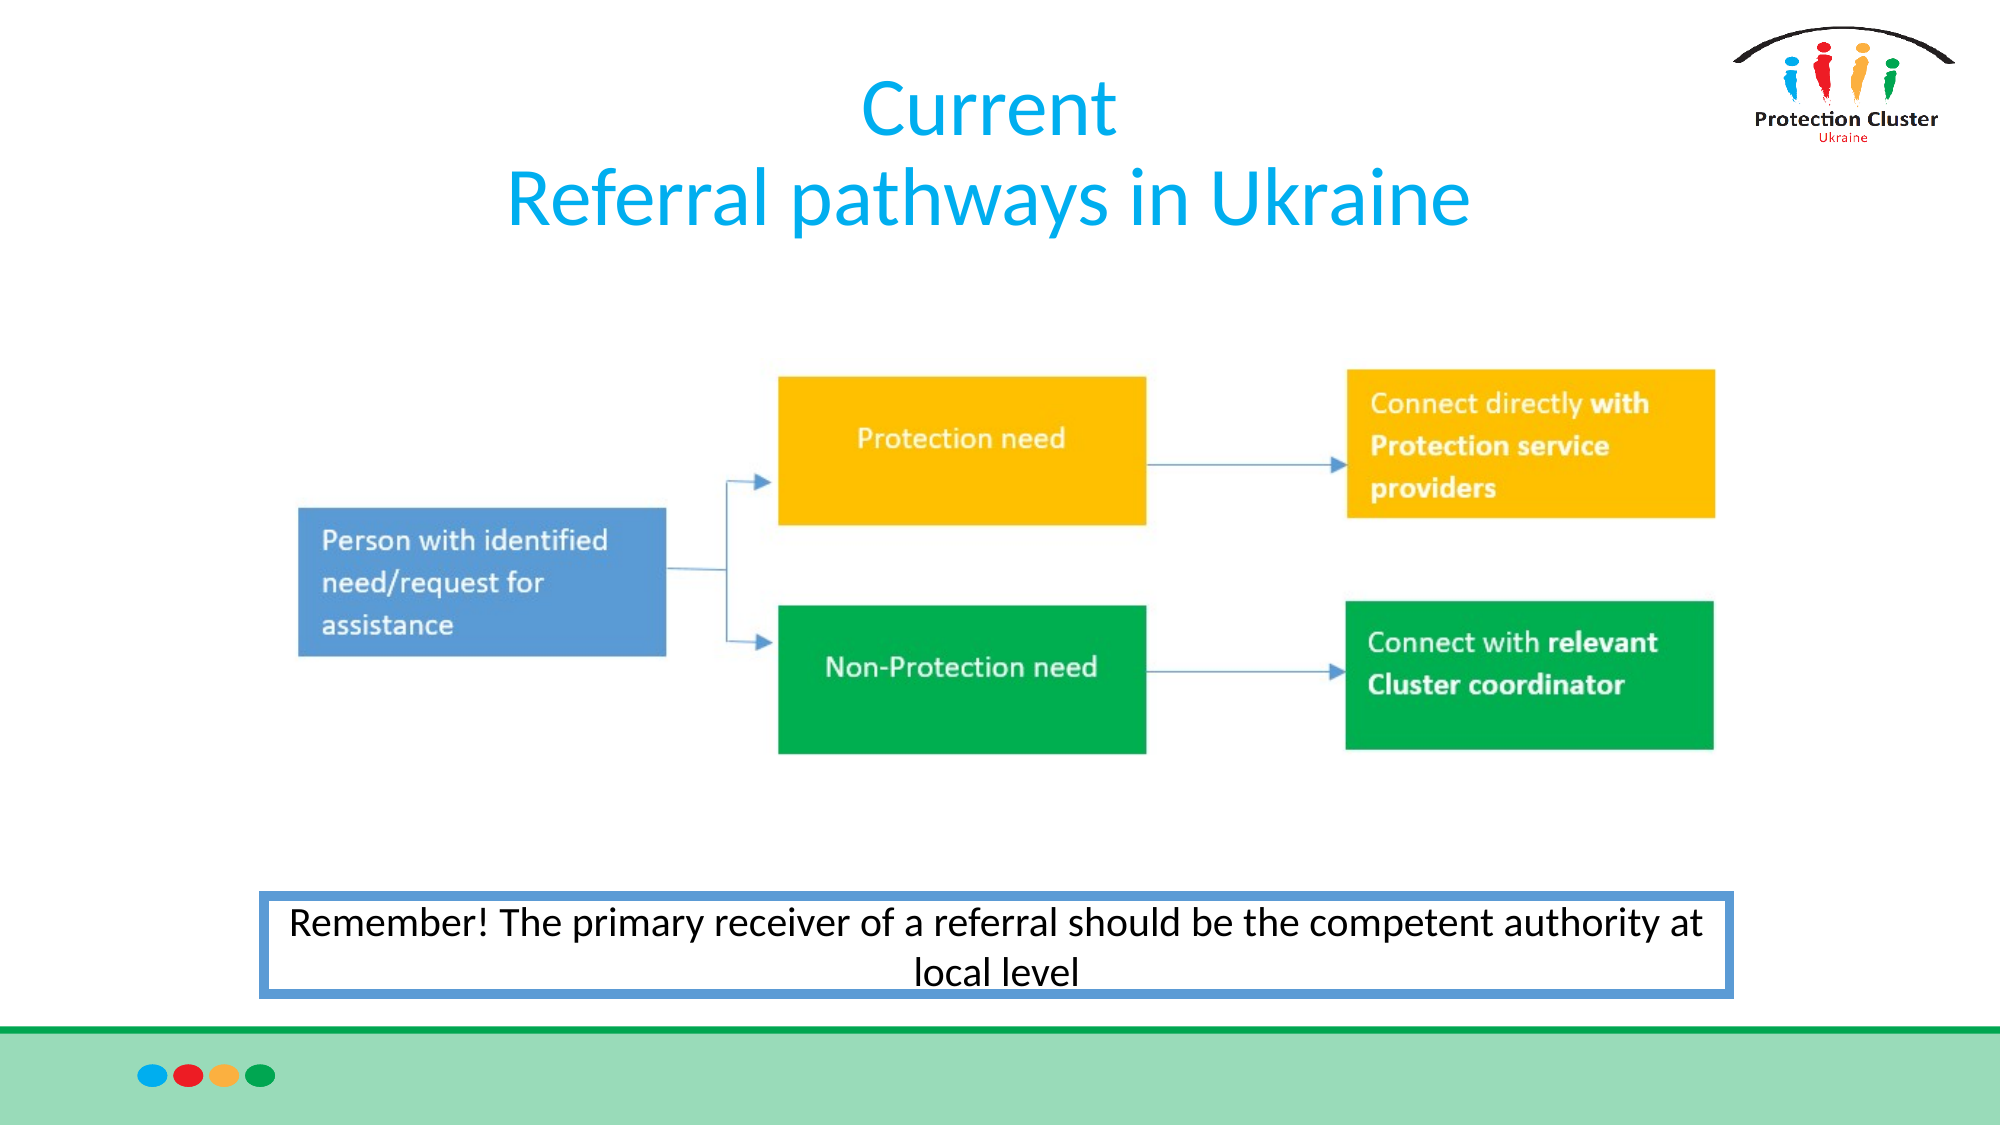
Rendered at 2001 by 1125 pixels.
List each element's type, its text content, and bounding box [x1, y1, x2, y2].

picture [1731, 24, 1957, 143]
title Current Referral pathways in Ukraine [343, 46, 1637, 260]
picture [249, 358, 1730, 767]
text_box Remember! The primary receiver of a referral should be the competent authority at local level [263, 895, 1731, 995]
